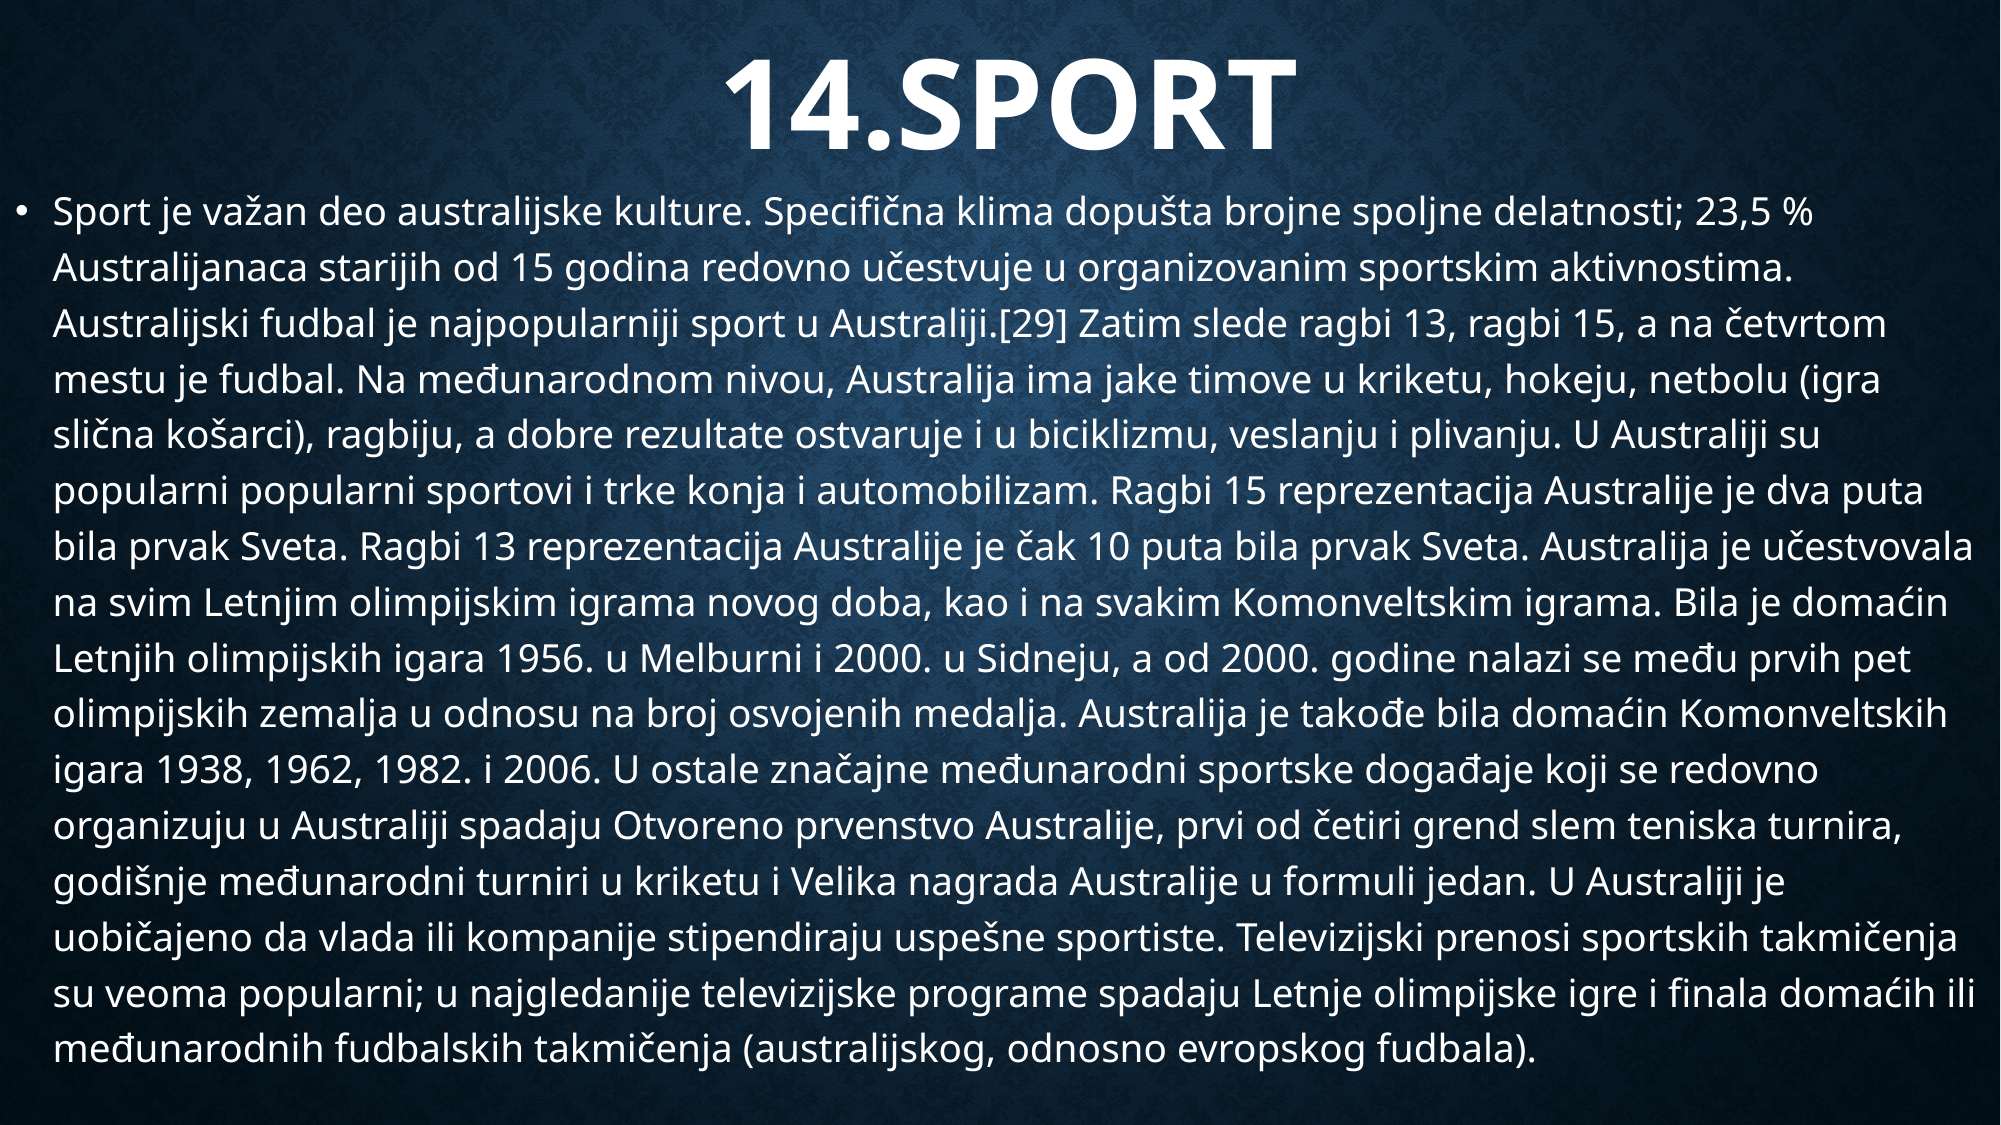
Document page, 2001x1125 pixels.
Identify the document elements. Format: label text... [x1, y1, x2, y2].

list Sport je važan deo australijske kulture. Specifična klima dopušta brojne spoljne delatnosti; 23,5 % Australijanaca starijih od 15 godina redovno učestvuje u organizovanim sportskim aktivnostima. Australijski fudbal je najpopularniji sport u Australiji.[29] Zatim slede ragbi 13, ragbi 15, a na četvrtom mestu je fudbal. Na međunarodnom nivou, Australija ima jake timove u kriketu, hokeju, netbolu (igra slična košarci), ragbiju, a dobre rezultate ostvaruje i u biciklizmu, veslanju i plivanju. U Australiji su popularni popularni sportovi i trke konja i automobilizam. Ragbi 15 reprezentacija Australije je dva puta bila prvak Sveta. Ragbi 13 reprezentacija Australije je čak 10 puta bila prvak Sveta. Australija je učestvovala na svim Letnjim olimpijskim igrama novog doba, kao i na svakim Komonveltskim igrama. Bila je domaćin Letnjih olimpijskih igara 1956. u Melburni i 2000. u Sidneju, a od 2000. godine nalazi se među prvih pet olimpijskih zemalja u odnosu na broj osvojenih medalja. Australija je takođe bila domaćin Komonveltskih igara 1938, 1962, 1982. i 2006. U ostale značajne međunarodni sportske događaje koji se redovno organizuju u Australiji spadaju Otvoreno prvenstvo Australije, prvi od četiri grend slem teniska turnira, godišnje međunarodni turniri u kriketu i Velika nagrada Australije u formuli jedan. U Australiji je uobičajeno da vlada ili kompanije stipendiraju uspešne sportiste. Televizijski prenosi sportskih takmičenja su veoma popularni; u najgledanije televizijske programe spadaju Letnje olimpijske igre i finala domaćih ili međunarodnih fudbalskih takmičenja (australijskog, odnosno evropskog fudbala). [0, 170, 2000, 1125]
title 14.SPORT [438, 0, 1579, 170]
